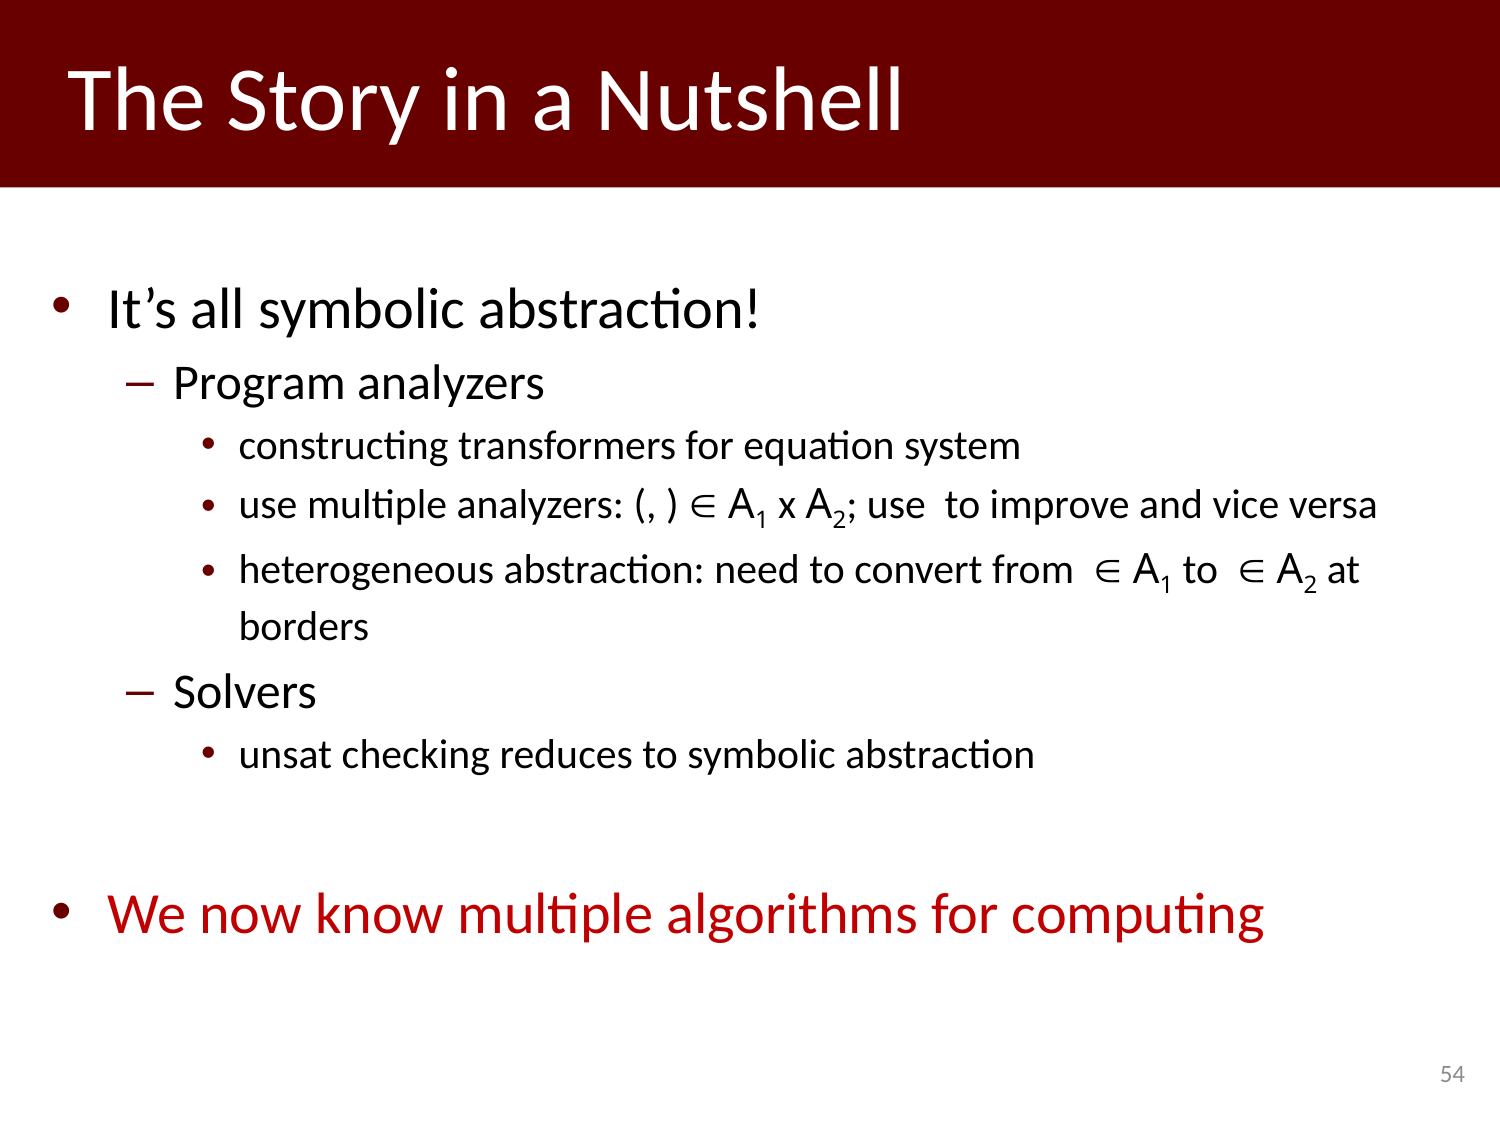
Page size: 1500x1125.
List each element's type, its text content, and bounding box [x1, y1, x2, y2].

title The Story in a Nutshell [0, 0, 1500, 188]
slide_number 54 [1130, 1042, 1481, 1103]
